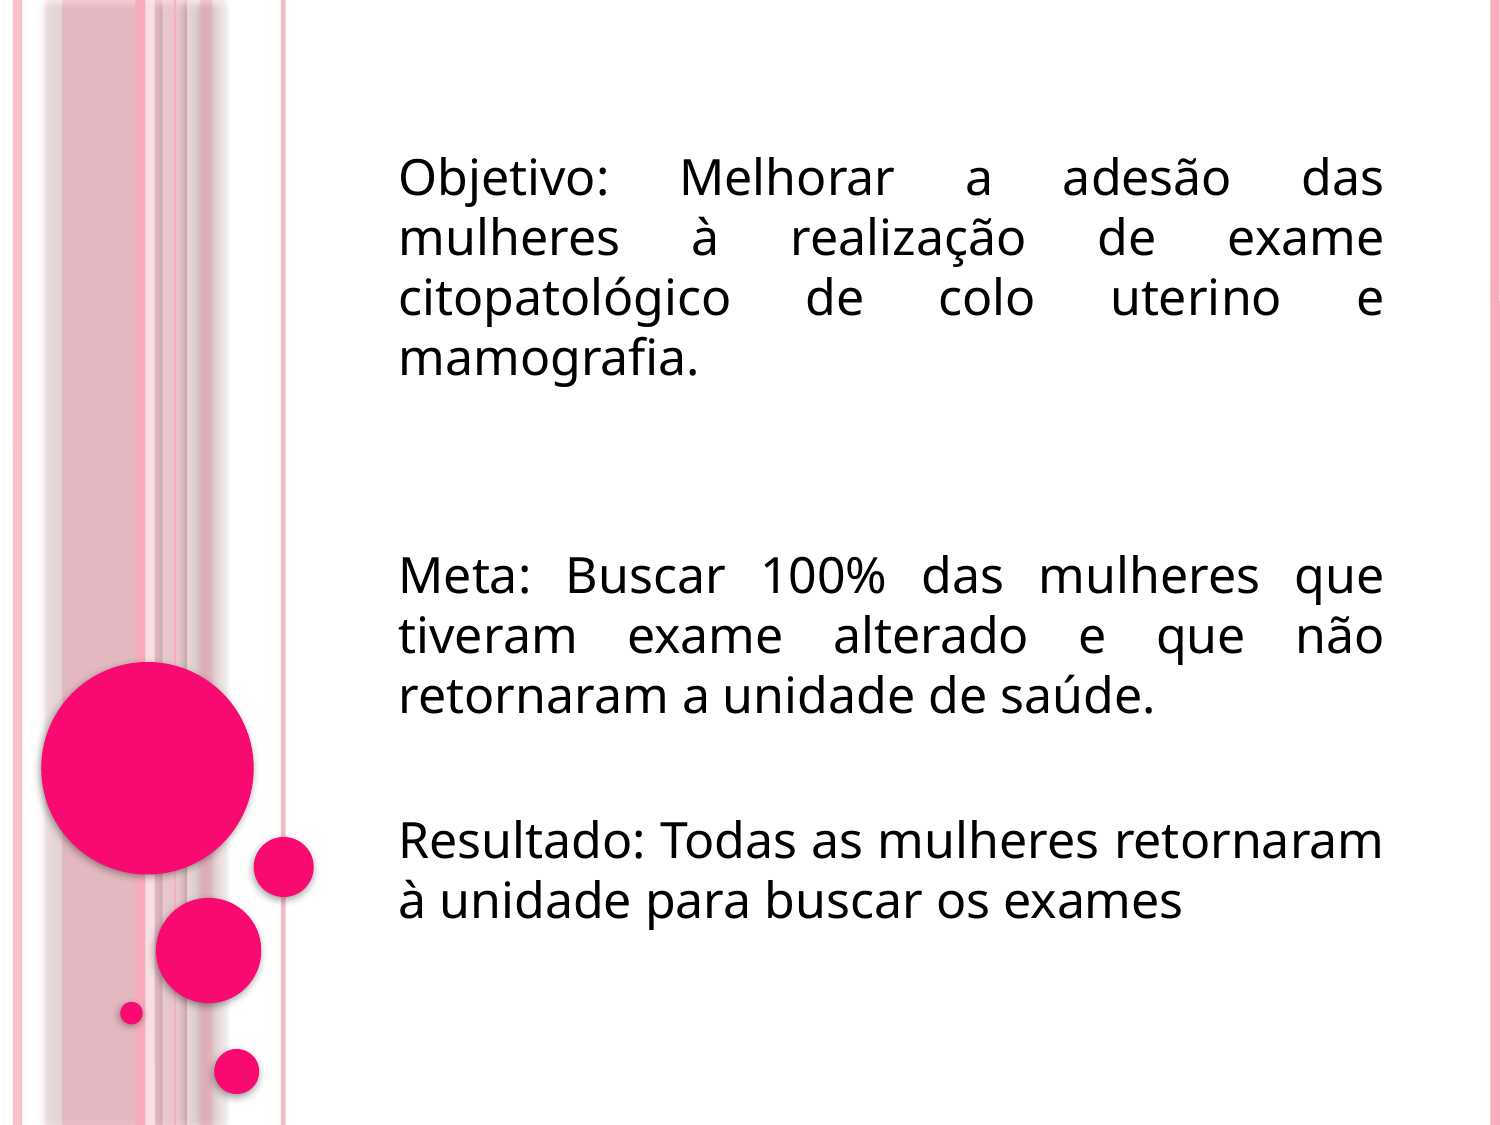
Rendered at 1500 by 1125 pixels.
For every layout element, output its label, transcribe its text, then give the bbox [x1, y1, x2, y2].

subtitle Objetivo: Melhorar a adesão das mulheres à realização de exame citopatológico de colo uterino e mamografia. Meta: Buscar 100% das mulheres que tiveram exame alterado e que não retornaram a unidade de saúde. Resultado: Todas as mulheres retornaram à unidade para buscar os exames [383, 138, 1400, 953]
